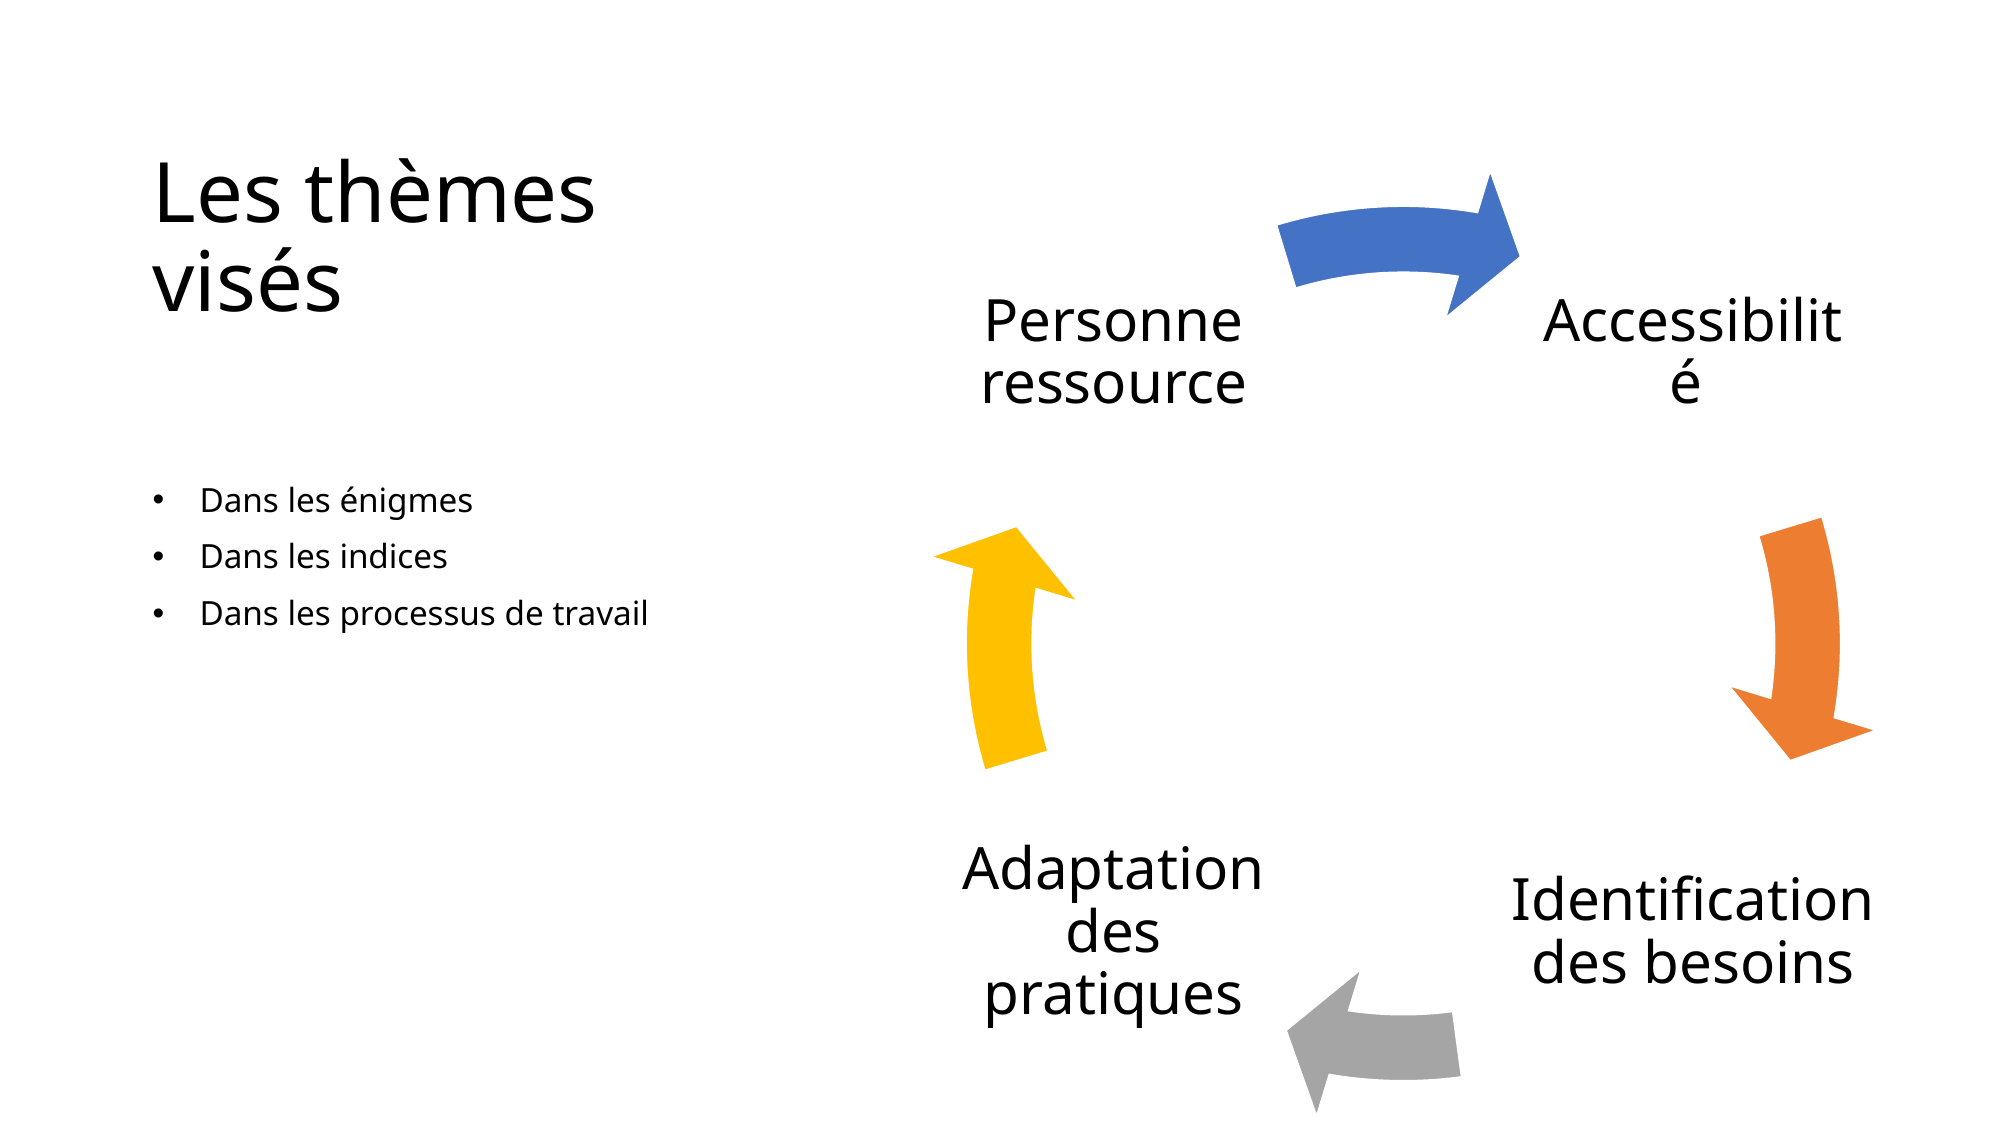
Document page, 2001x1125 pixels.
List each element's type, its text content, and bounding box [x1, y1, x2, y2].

title Les thèmes visés [137, 75, 783, 338]
list Dans les énigmes Dans les indices Dans les processus de travail [137, 475, 783, 963]
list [850, 161, 2000, 1125]
